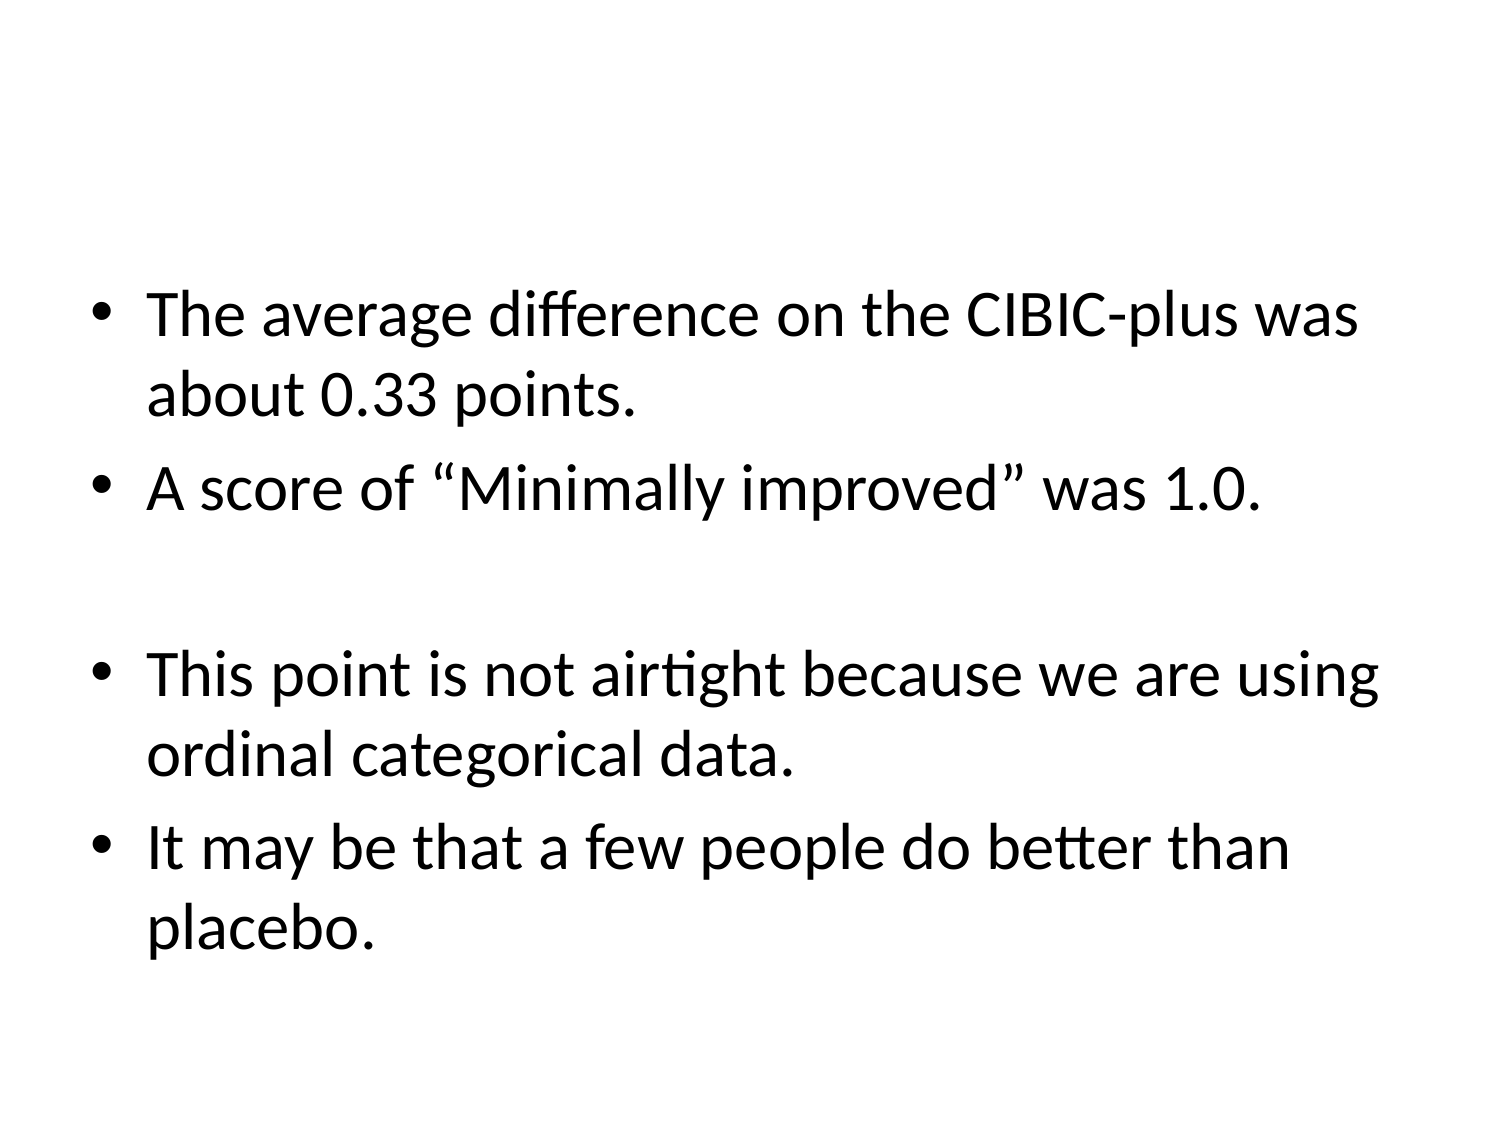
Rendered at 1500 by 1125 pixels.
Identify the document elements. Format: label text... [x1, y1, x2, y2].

list The average difference on the CIBIC-plus was about 0.33 points. A score of “Minimally improved” was 1.0. This point is not airtight because we are using ordinal categorical data. It may be that a few people do better than placebo. [75, 262, 1425, 1005]
